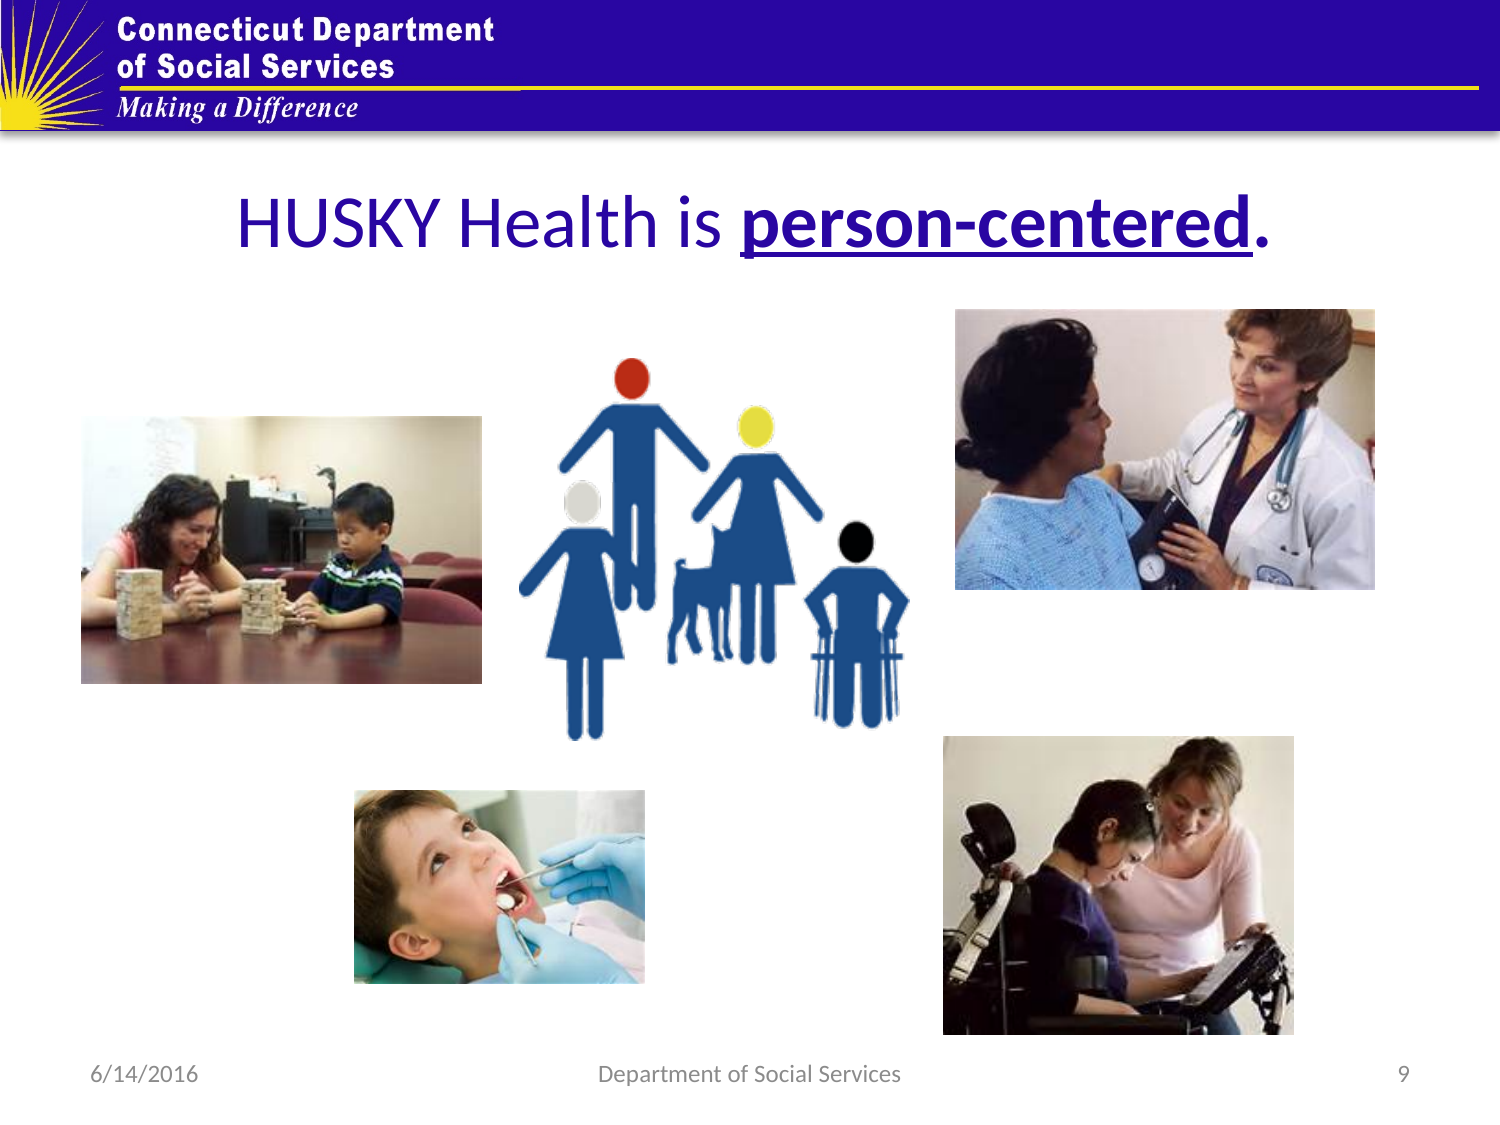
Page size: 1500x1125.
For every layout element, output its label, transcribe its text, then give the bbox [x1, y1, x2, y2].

picture [354, 790, 646, 984]
picture [81, 416, 482, 684]
list HUSKY Health is person-centered. [47, 164, 1462, 1016]
picture [518, 358, 910, 742]
slide_number 9 [1074, 1042, 1425, 1103]
picture [955, 309, 1375, 590]
picture [943, 736, 1294, 1036]
footer Department of Social Services [512, 1042, 988, 1103]
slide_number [75, 1042, 425, 1103]
picture [0, 0, 525, 130]
